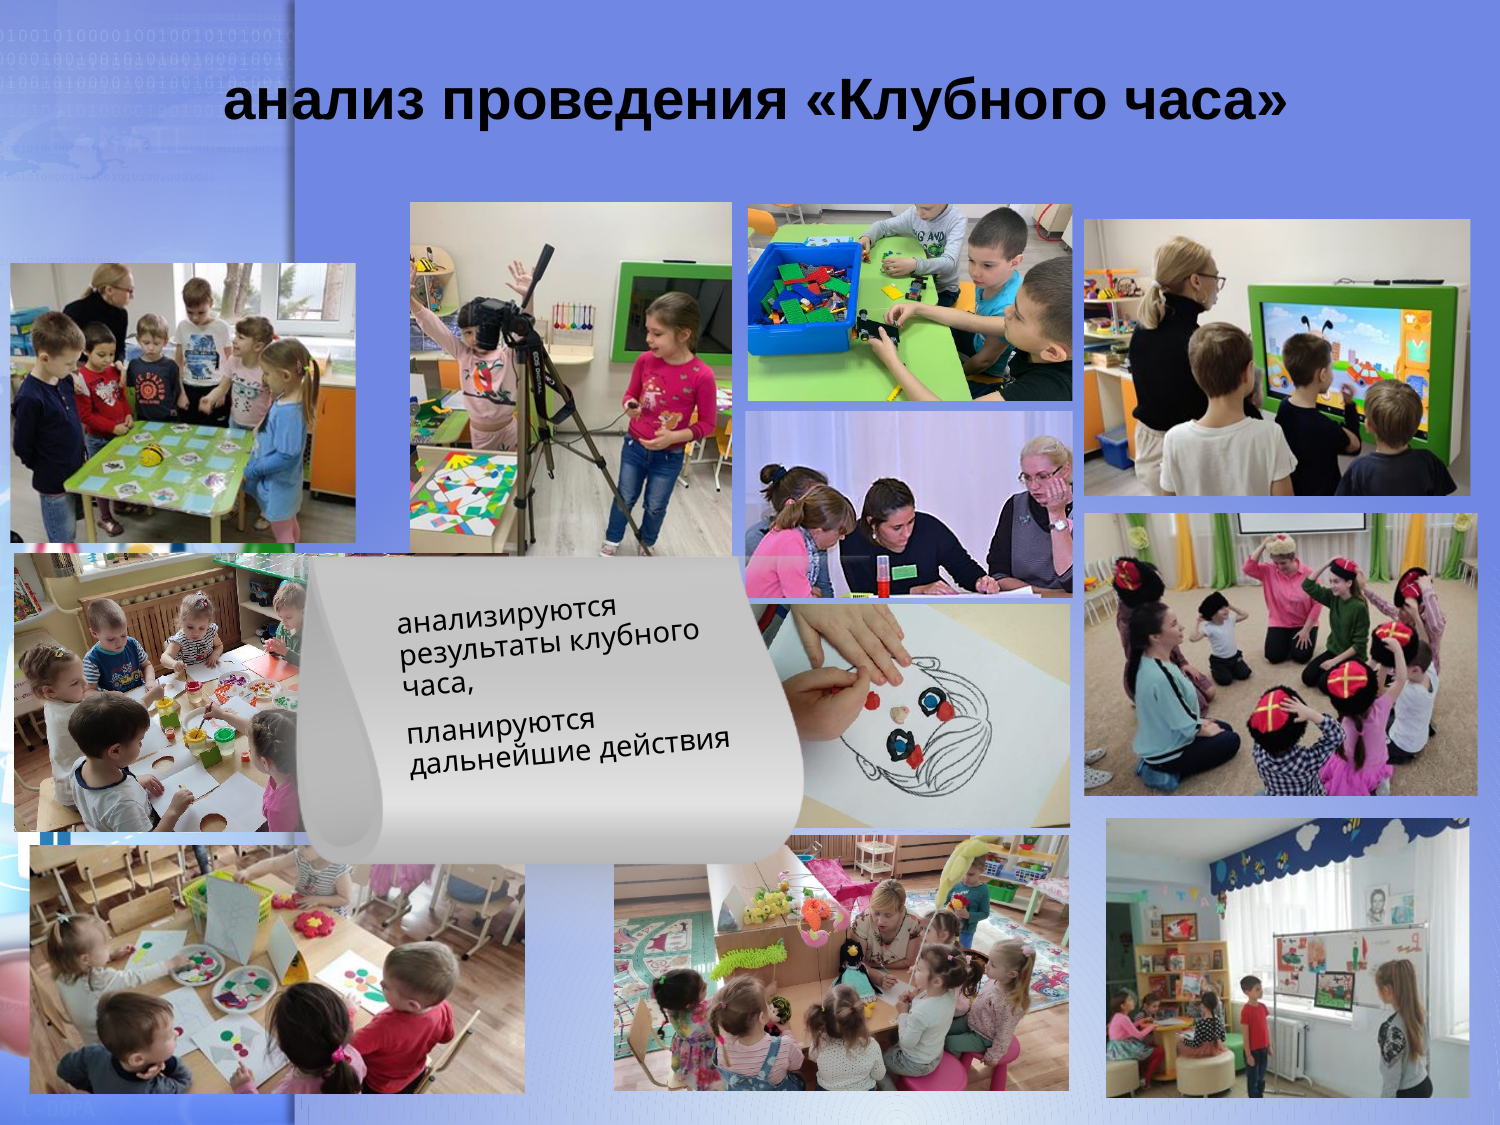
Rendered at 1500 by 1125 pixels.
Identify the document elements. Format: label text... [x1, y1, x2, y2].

picture [1084, 513, 1478, 796]
picture [747, 204, 1073, 402]
picture [0, 0, 1073, 1125]
title анализ проведения «Клубного часа» [77, 0, 1436, 213]
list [29, 844, 525, 1094]
picture [1083, 219, 1471, 496]
picture [1086, 818, 1470, 1098]
